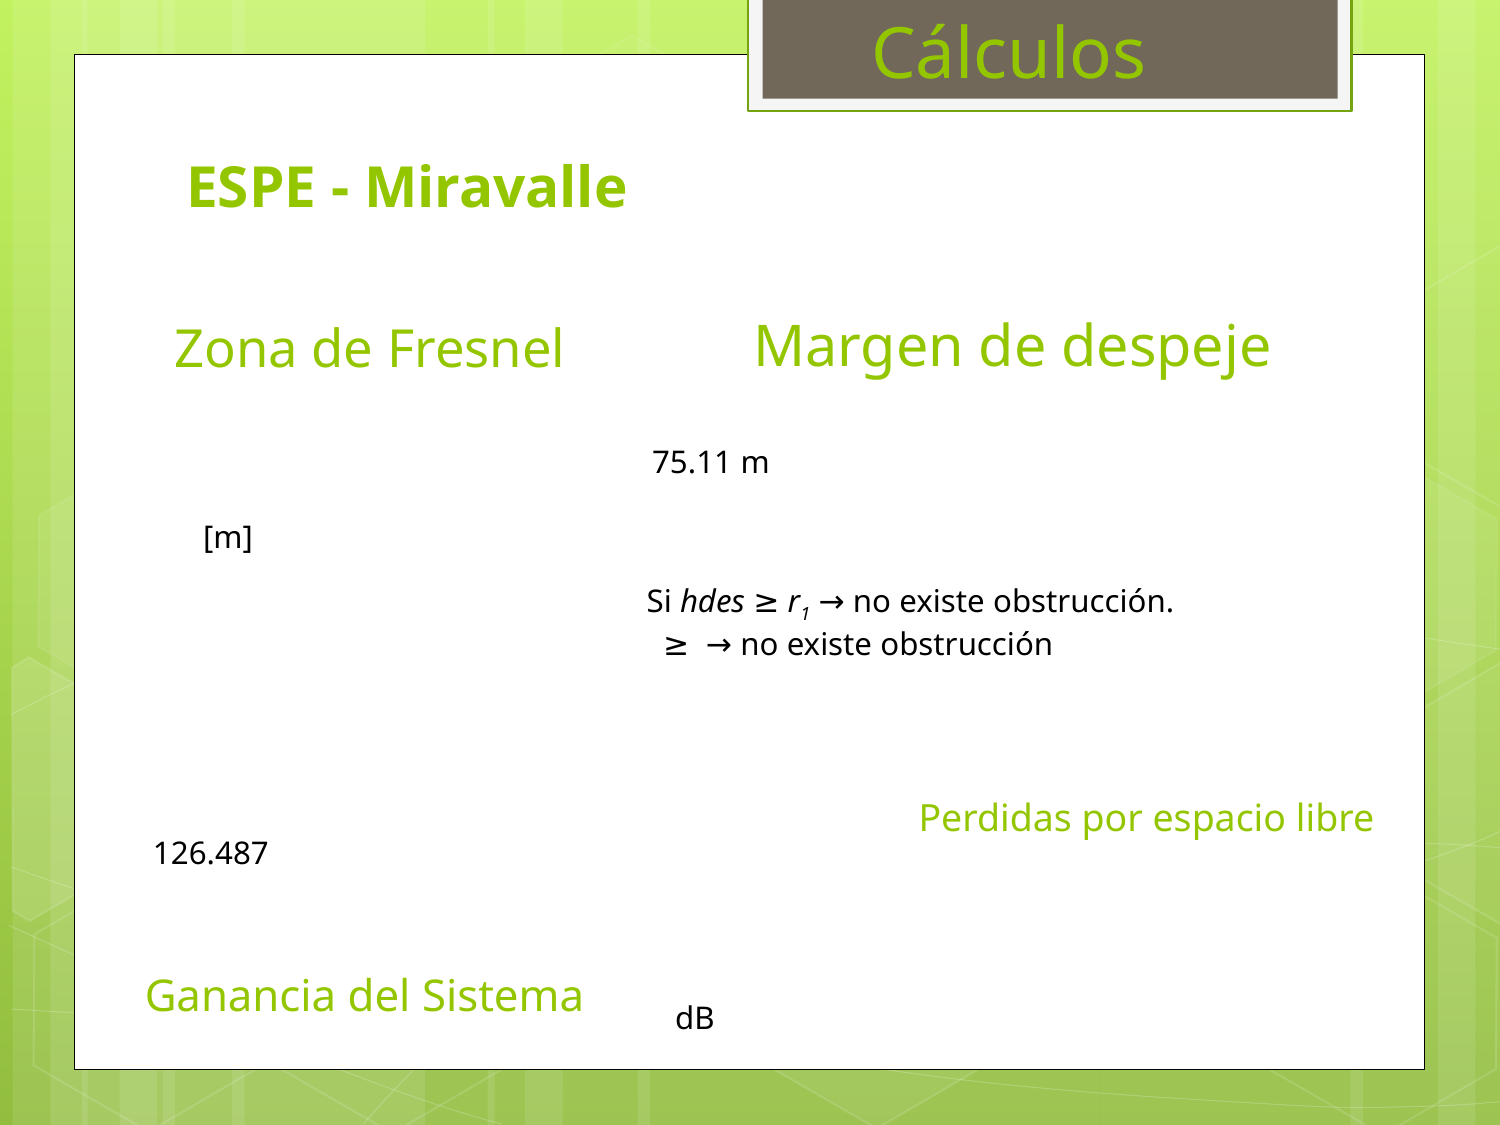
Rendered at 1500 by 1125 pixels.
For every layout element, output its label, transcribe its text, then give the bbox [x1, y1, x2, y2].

text_box Zona de Fresnel [159, 290, 585, 386]
text_box Ganancia del Sistema [129, 915, 644, 1028]
title Cálculos [856, 0, 1235, 101]
text_box Margen de despeje [738, 284, 1289, 386]
text_box ESPE - Miravalle [171, 125, 644, 227]
text_box Perdidas por espacio libre [903, 751, 1403, 846]
